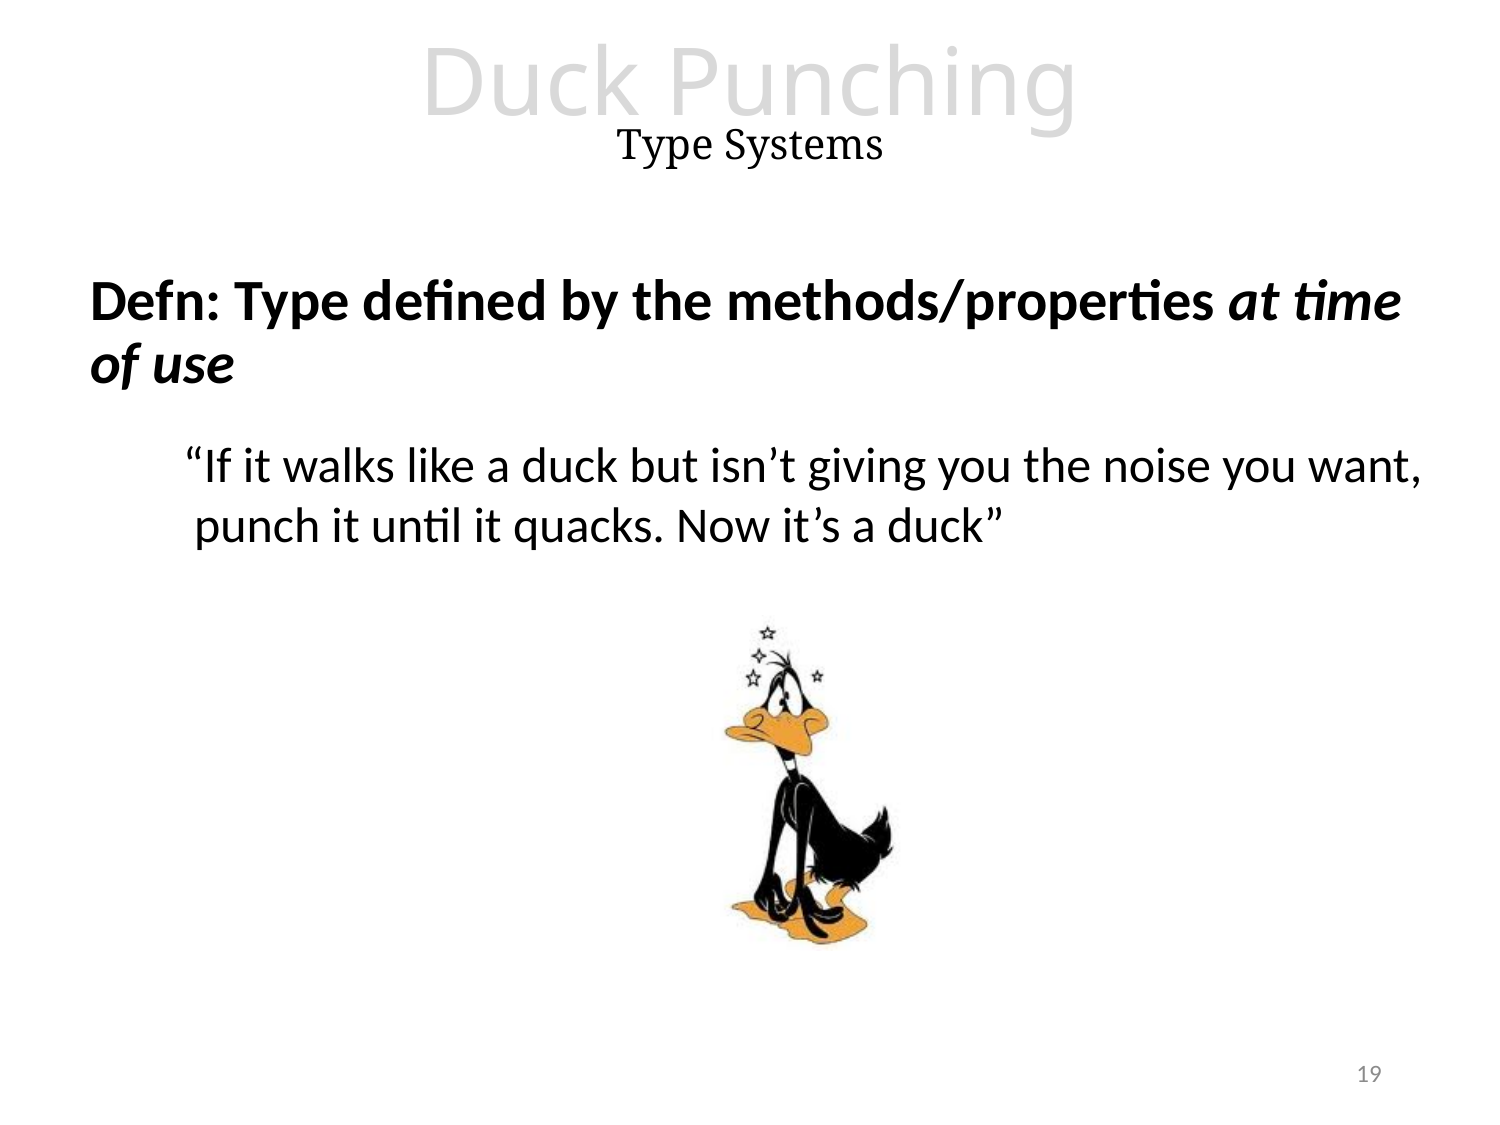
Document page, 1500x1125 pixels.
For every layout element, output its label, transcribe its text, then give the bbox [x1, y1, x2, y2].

picture [624, 615, 993, 951]
text_box “If it walks like a duck but isn’t giving you the noise you want, punch it until it quacks. Now it’s a duck” [168, 424, 1449, 560]
list Defn: Type defined by the methods/properties at time of use [75, 262, 1425, 1005]
title Duck Punching Type Systems [103, 0, 1397, 219]
slide_number 19 [1059, 1042, 1397, 1103]
